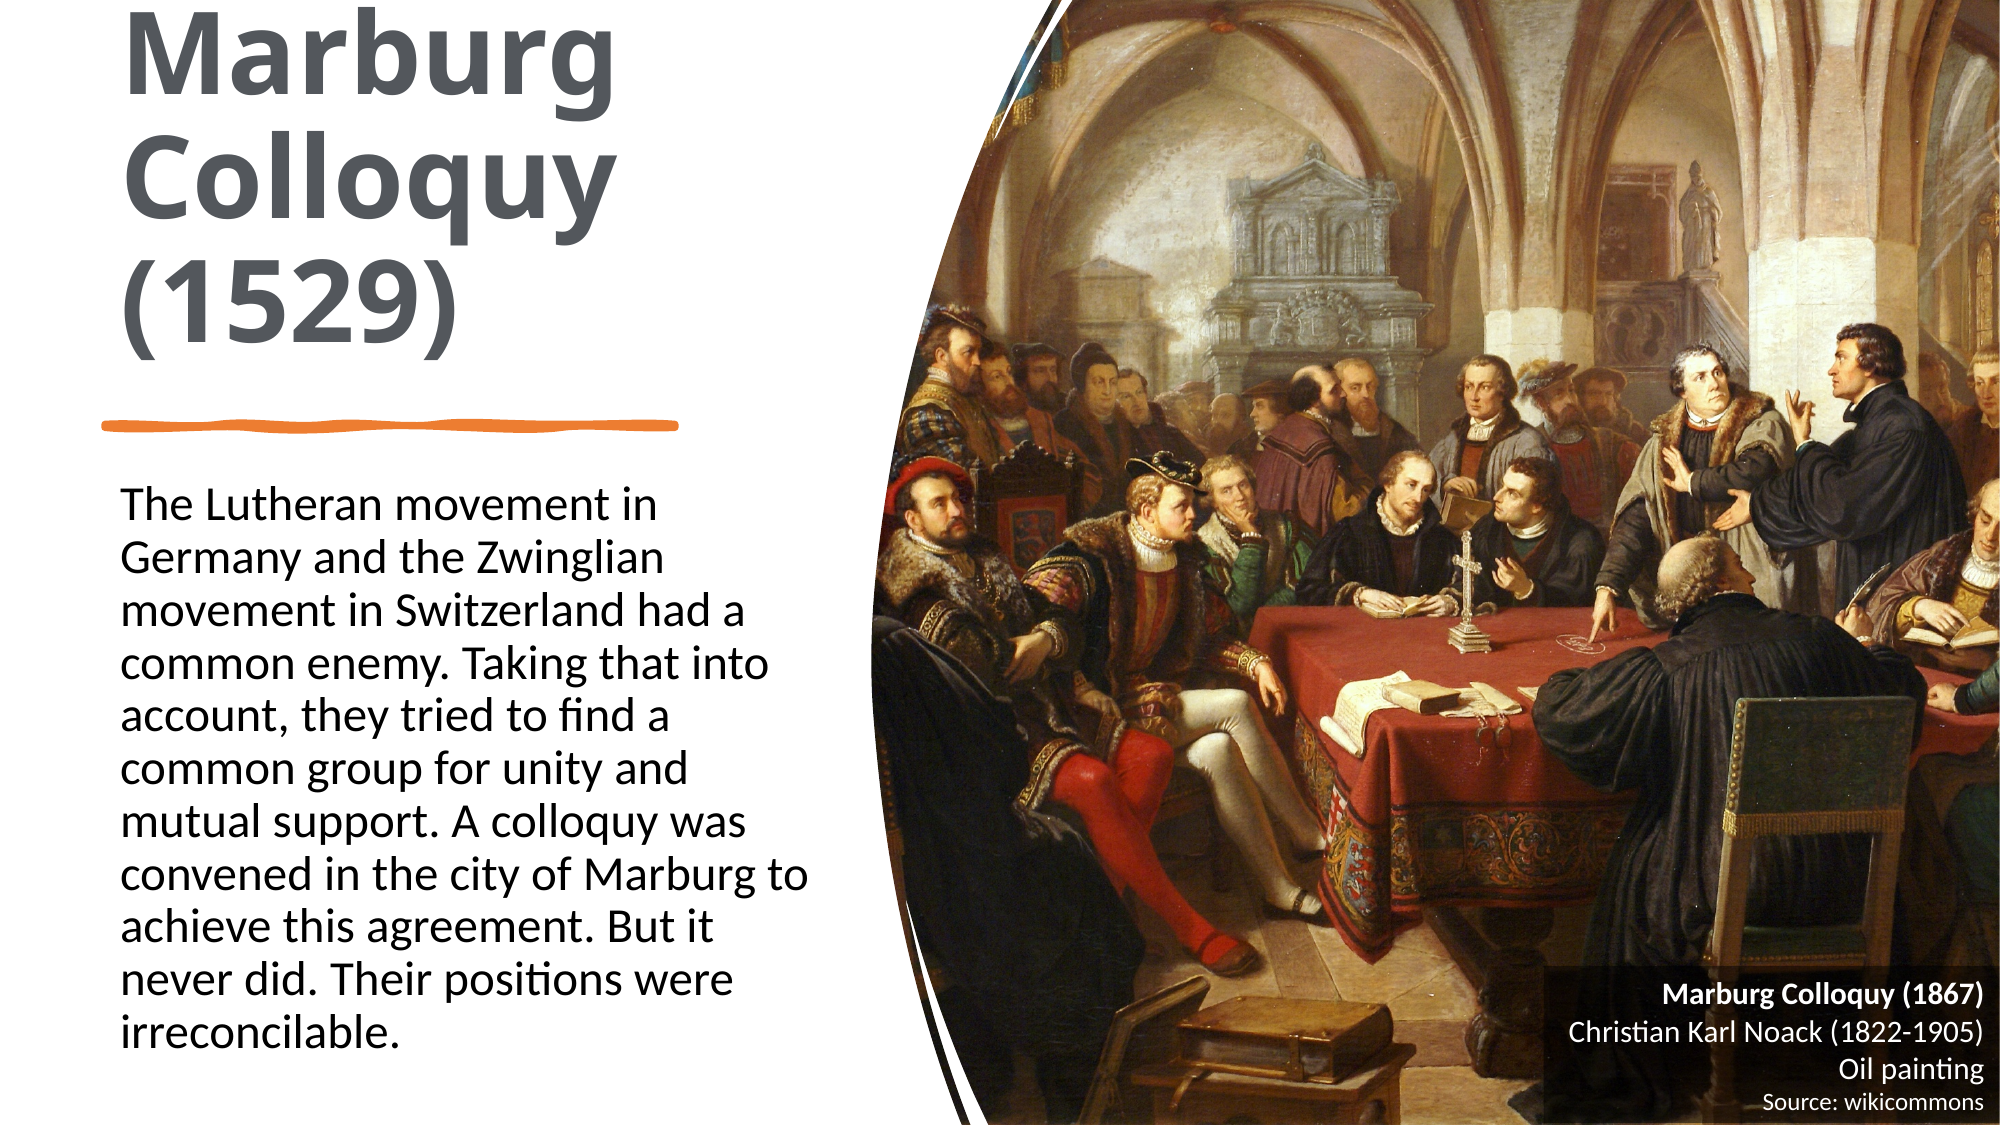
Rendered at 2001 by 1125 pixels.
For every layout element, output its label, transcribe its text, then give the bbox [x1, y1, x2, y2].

text_box [0, 0, 871, 1125]
title Marburg Colloquy (1529) [105, 53, 871, 375]
text_box [103, 421, 676, 431]
picture [871, 0, 2000, 1125]
list The Lutheran movement in Germany and the Zwinglian movement in Switzerland had a common enemy. Taking that into account, they tried to find a common group for unity and mutual support. A colloquy was convened in the city of Marburg to achieve this agreement. But it never did. Their positions were irreconcilable. [105, 471, 850, 1072]
